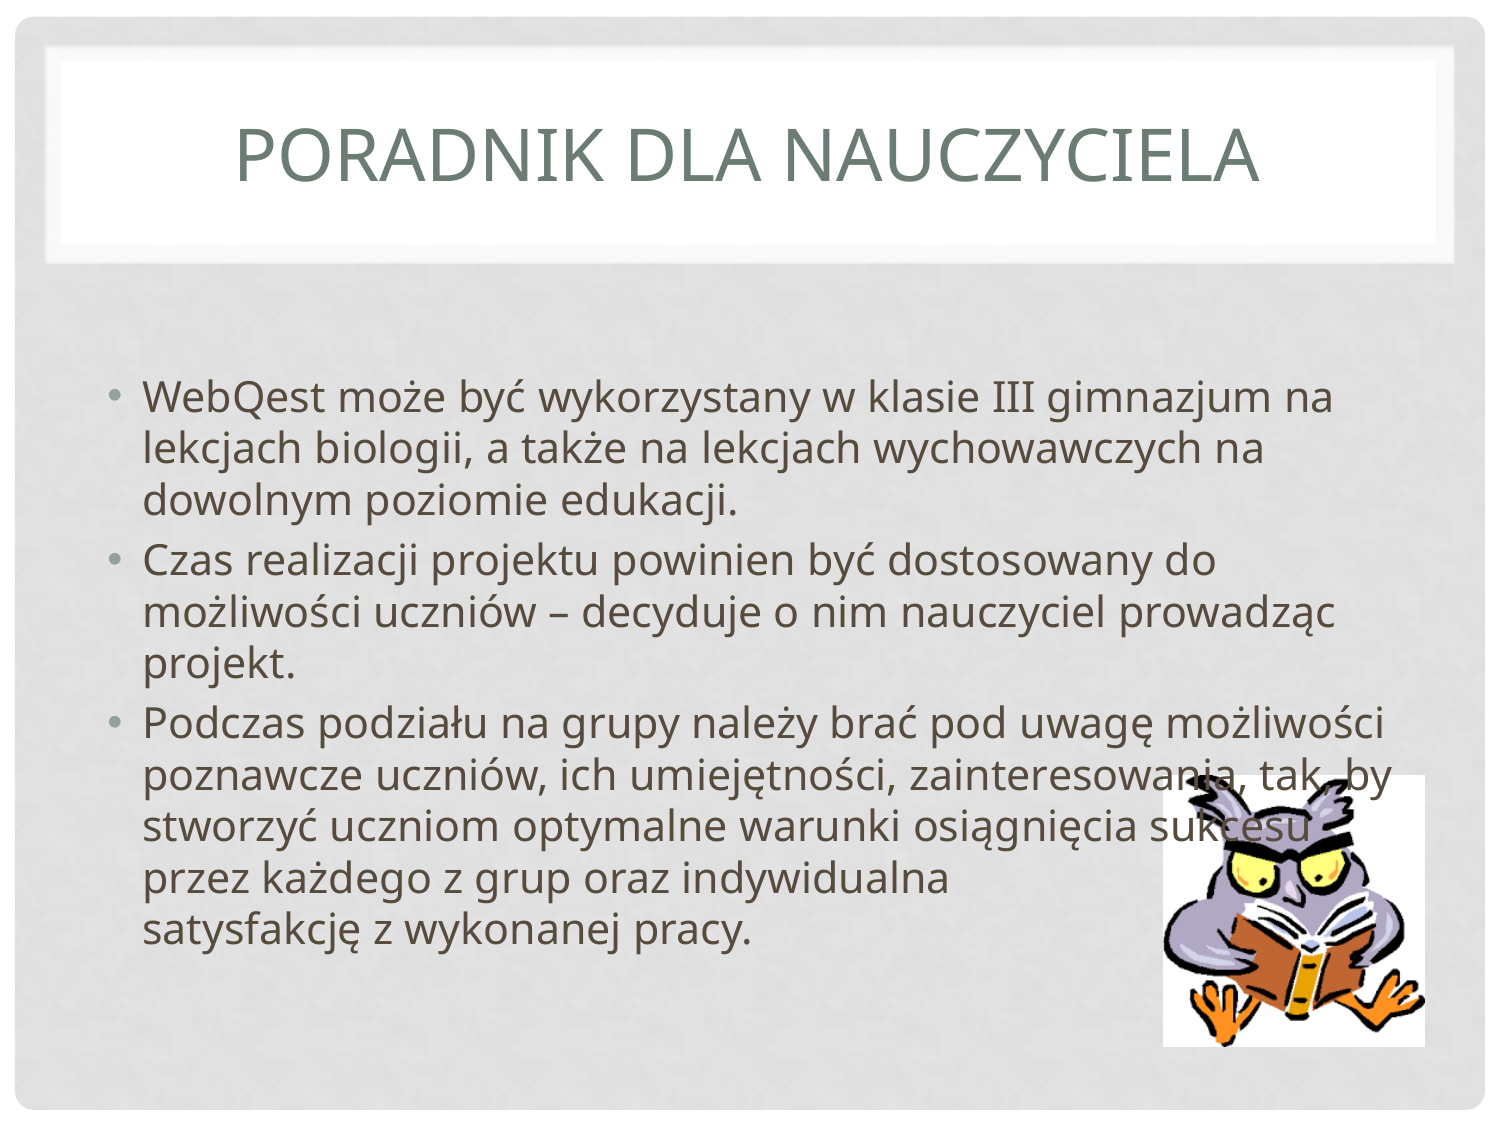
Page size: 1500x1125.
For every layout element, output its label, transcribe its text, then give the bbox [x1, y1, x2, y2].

title PORADNIK DLA NAUCZYCIELA [69, 66, 1425, 238]
picture [1163, 774, 1425, 1048]
list WebQest może być wykorzystany w klasie III gimnazjum na lekcjach biologii, a także na lekcjach wychowawczych na dowolnym poziomie edukacji. Czas realizacji projektu powinien być dostosowany do możliwości uczniów – decyduje o nim nauczyciel prowadząc projekt. Podczas podziału na grupy należy brać pod uwagę możliwości poznawcze uczniów, ich umiejętności, zainteresowania, tak, by stworzyć uczniom optymalne warunki osiągnięcia sukcesu przez każdego z grup oraz indywidualna satysfakcję z wykonanej pracy. [75, 361, 1425, 1005]
